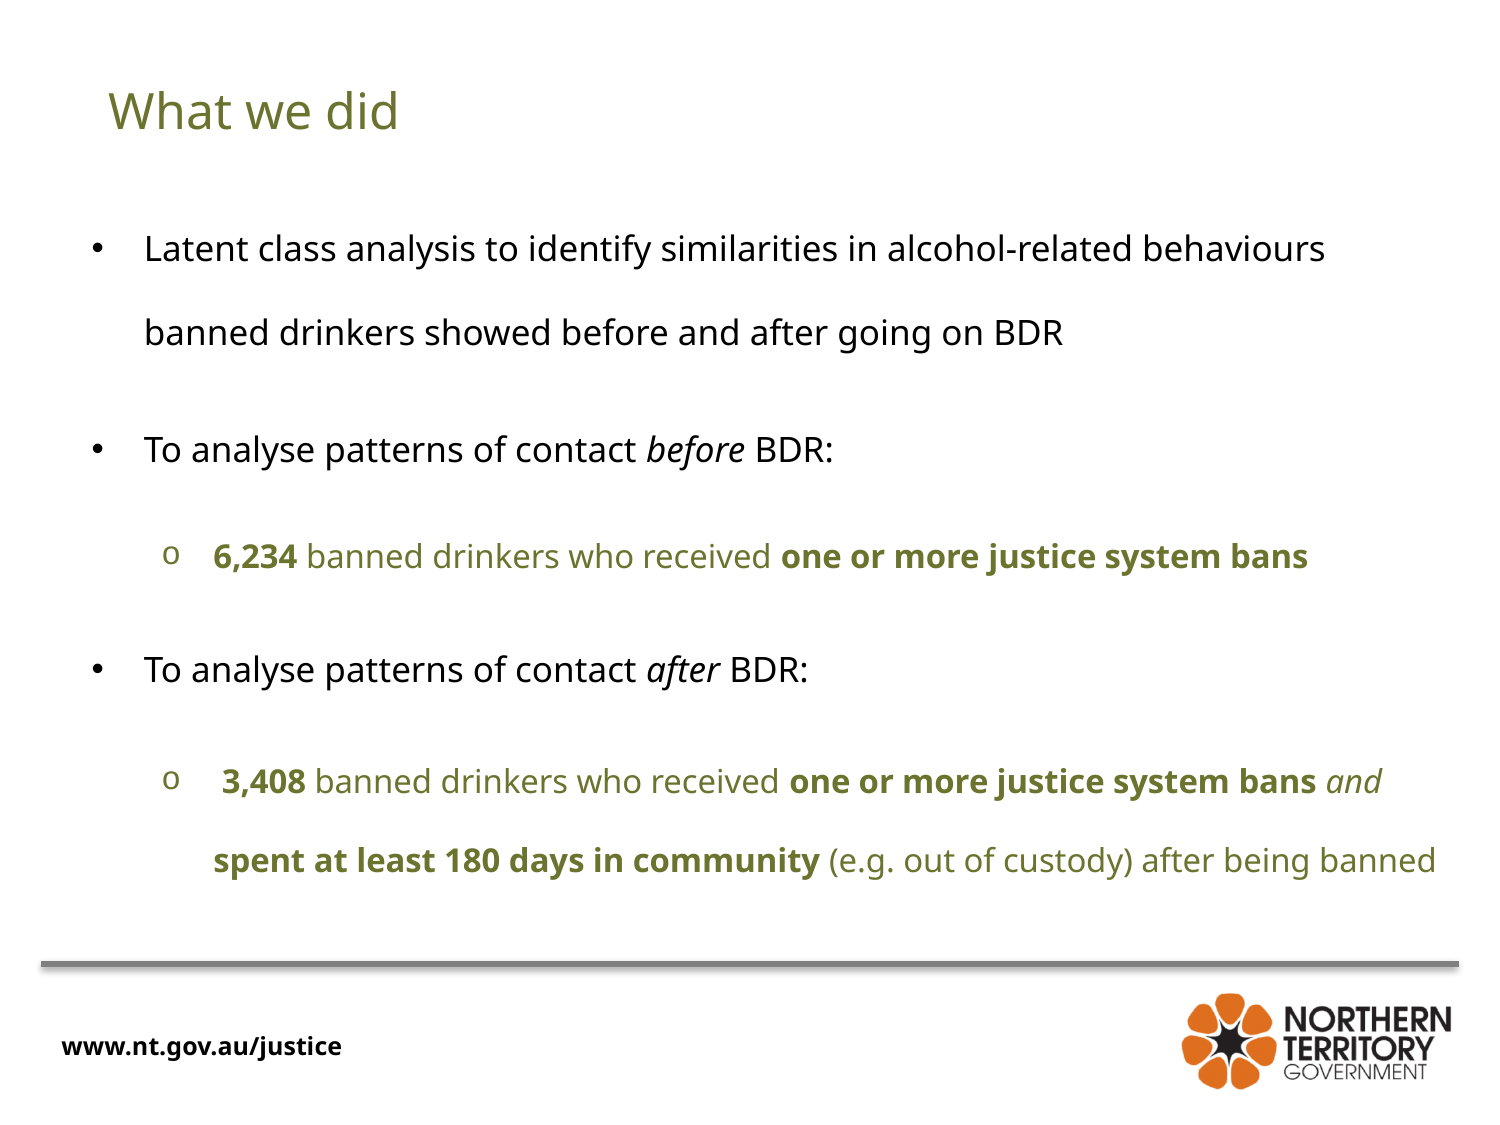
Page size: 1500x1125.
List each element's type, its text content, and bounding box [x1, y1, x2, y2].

list What we did [94, 90, 1382, 153]
picture [1173, 987, 1459, 1094]
list Latent class analysis to identify similarities in alcohol-related behaviours banned drinkers showed before and after going on BDR To analyse patterns of contact before BDR: 6,234 banned drinkers who received one or more justice system bans To analyse patterns of contact after BDR: 3,408 banned drinkers who received one or more justice system bans and spent at least 180 days in community (e.g. out of custody) after being banned [76, 184, 1465, 941]
